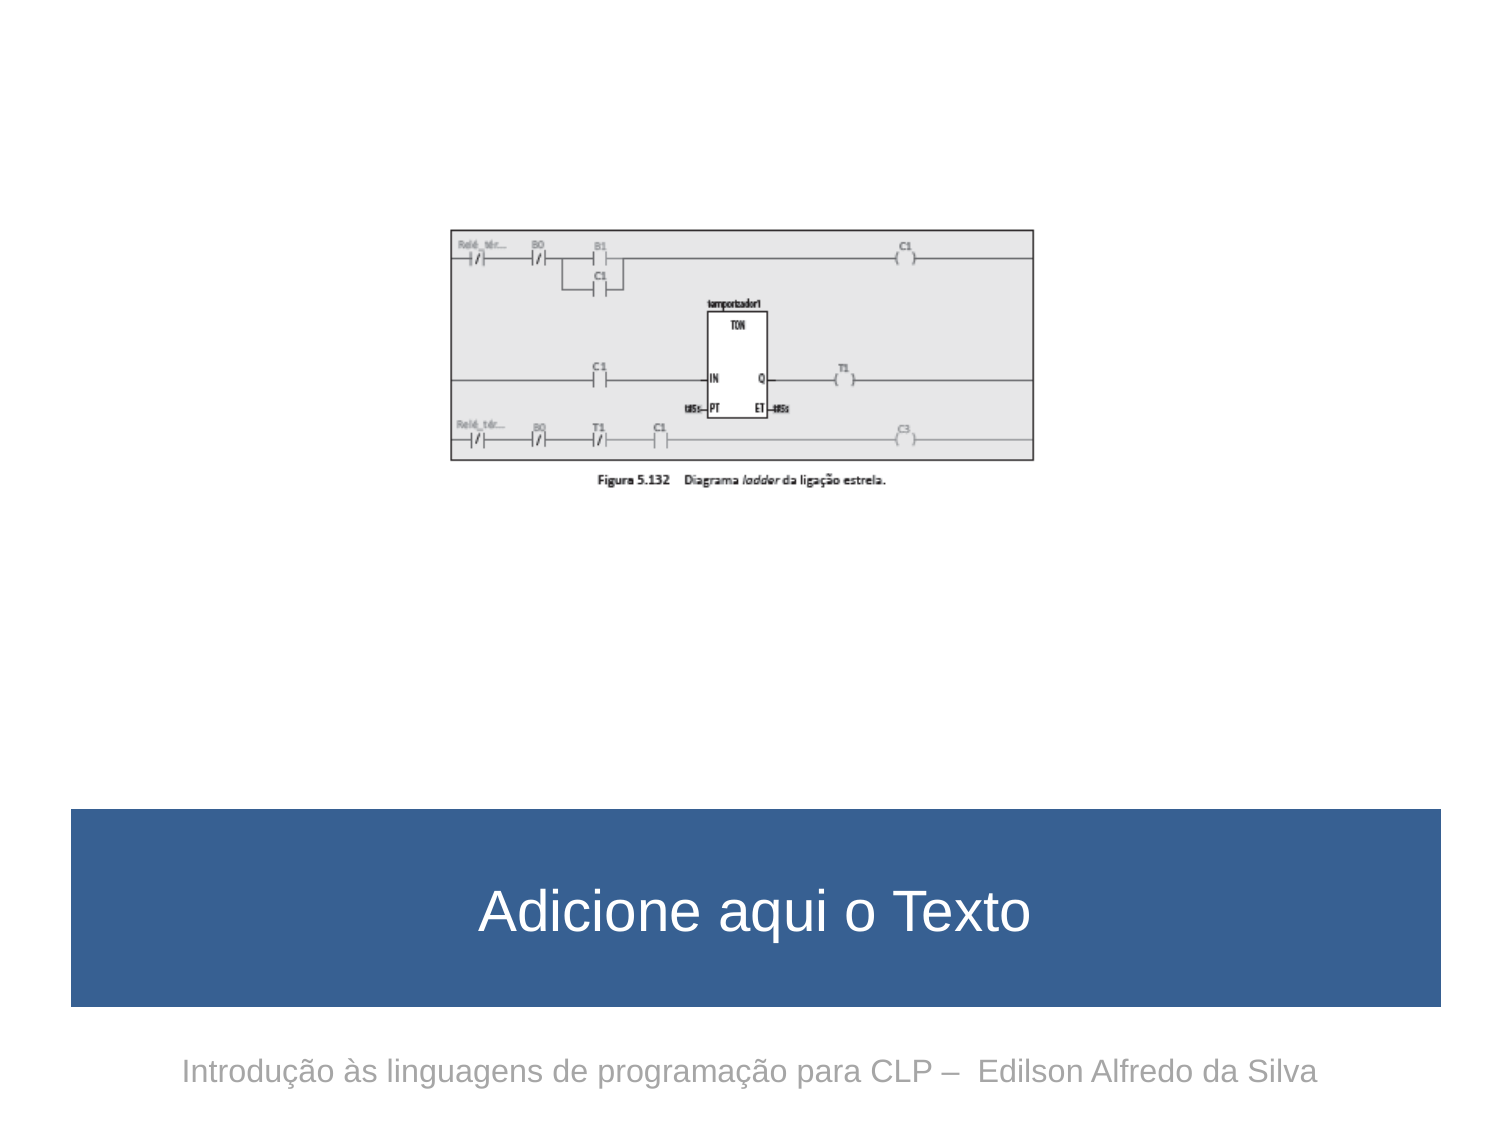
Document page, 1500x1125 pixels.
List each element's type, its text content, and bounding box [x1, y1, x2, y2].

picture [435, 207, 1065, 495]
text_box Adicione aqui o Texto [70, 808, 1442, 1008]
footer Introdução às linguagens de programação para CLP – Edilson Alfredo da Silva [0, 1042, 1500, 1103]
